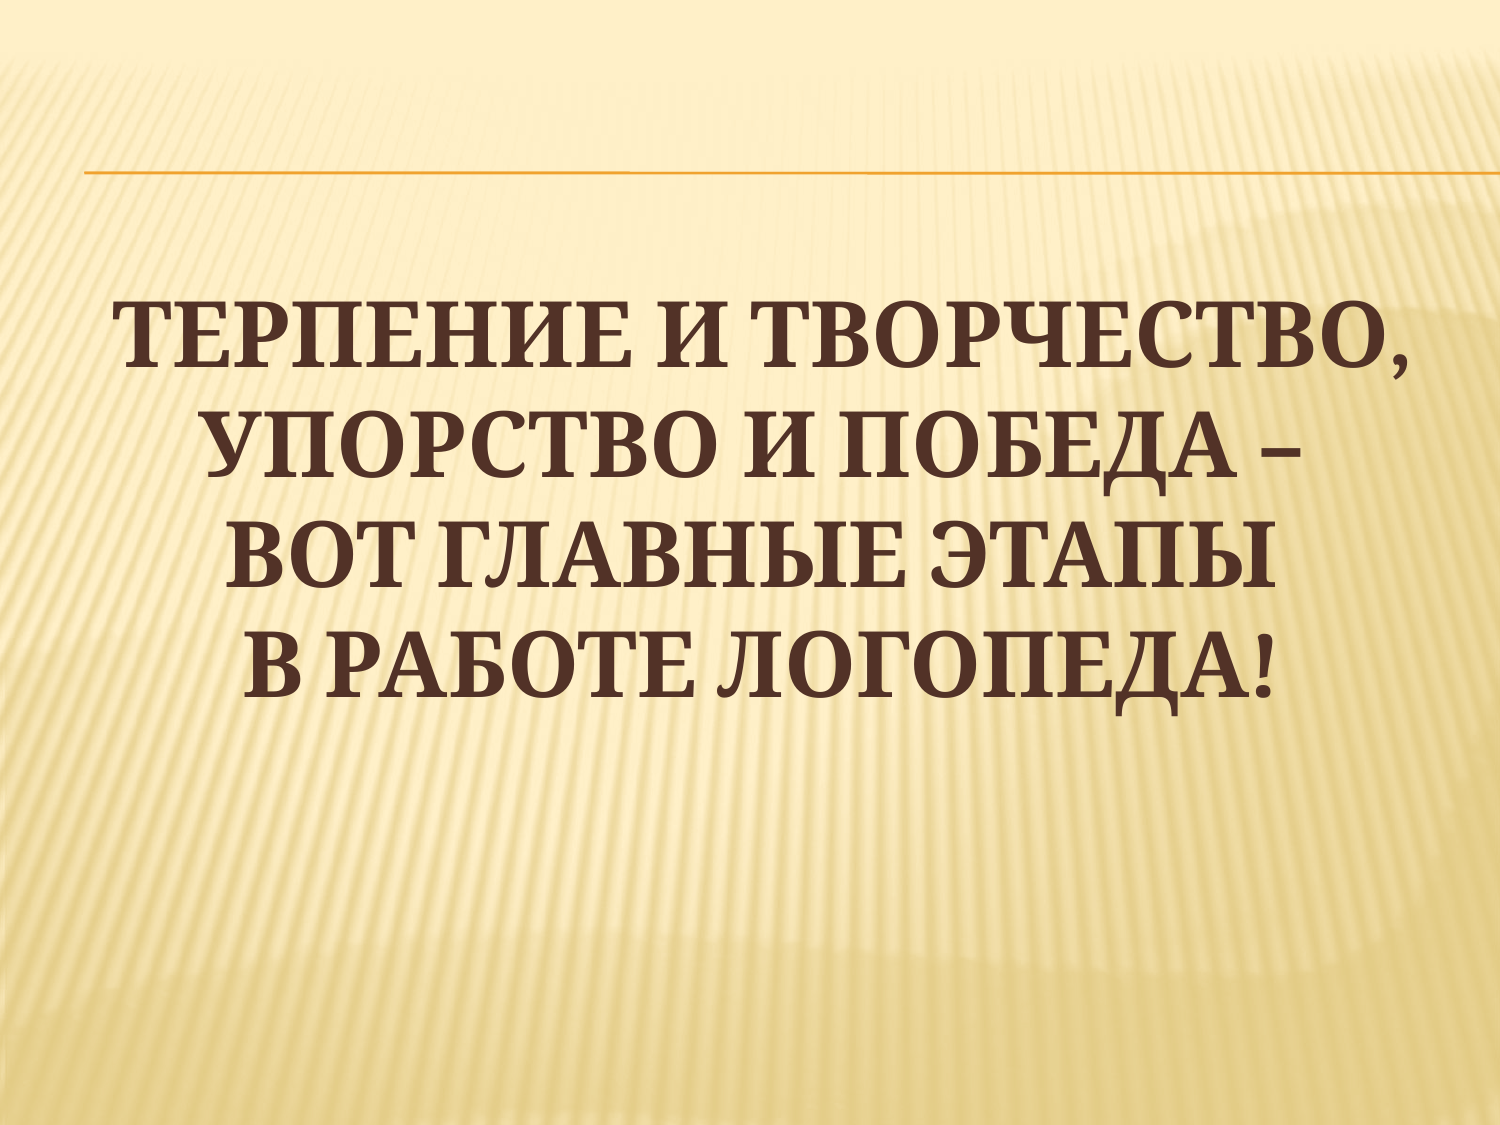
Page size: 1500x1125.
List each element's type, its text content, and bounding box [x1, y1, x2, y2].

title Терпение и творчество, упорство и победа – вот главные этапы в работе логопеда! [49, 75, 1475, 917]
